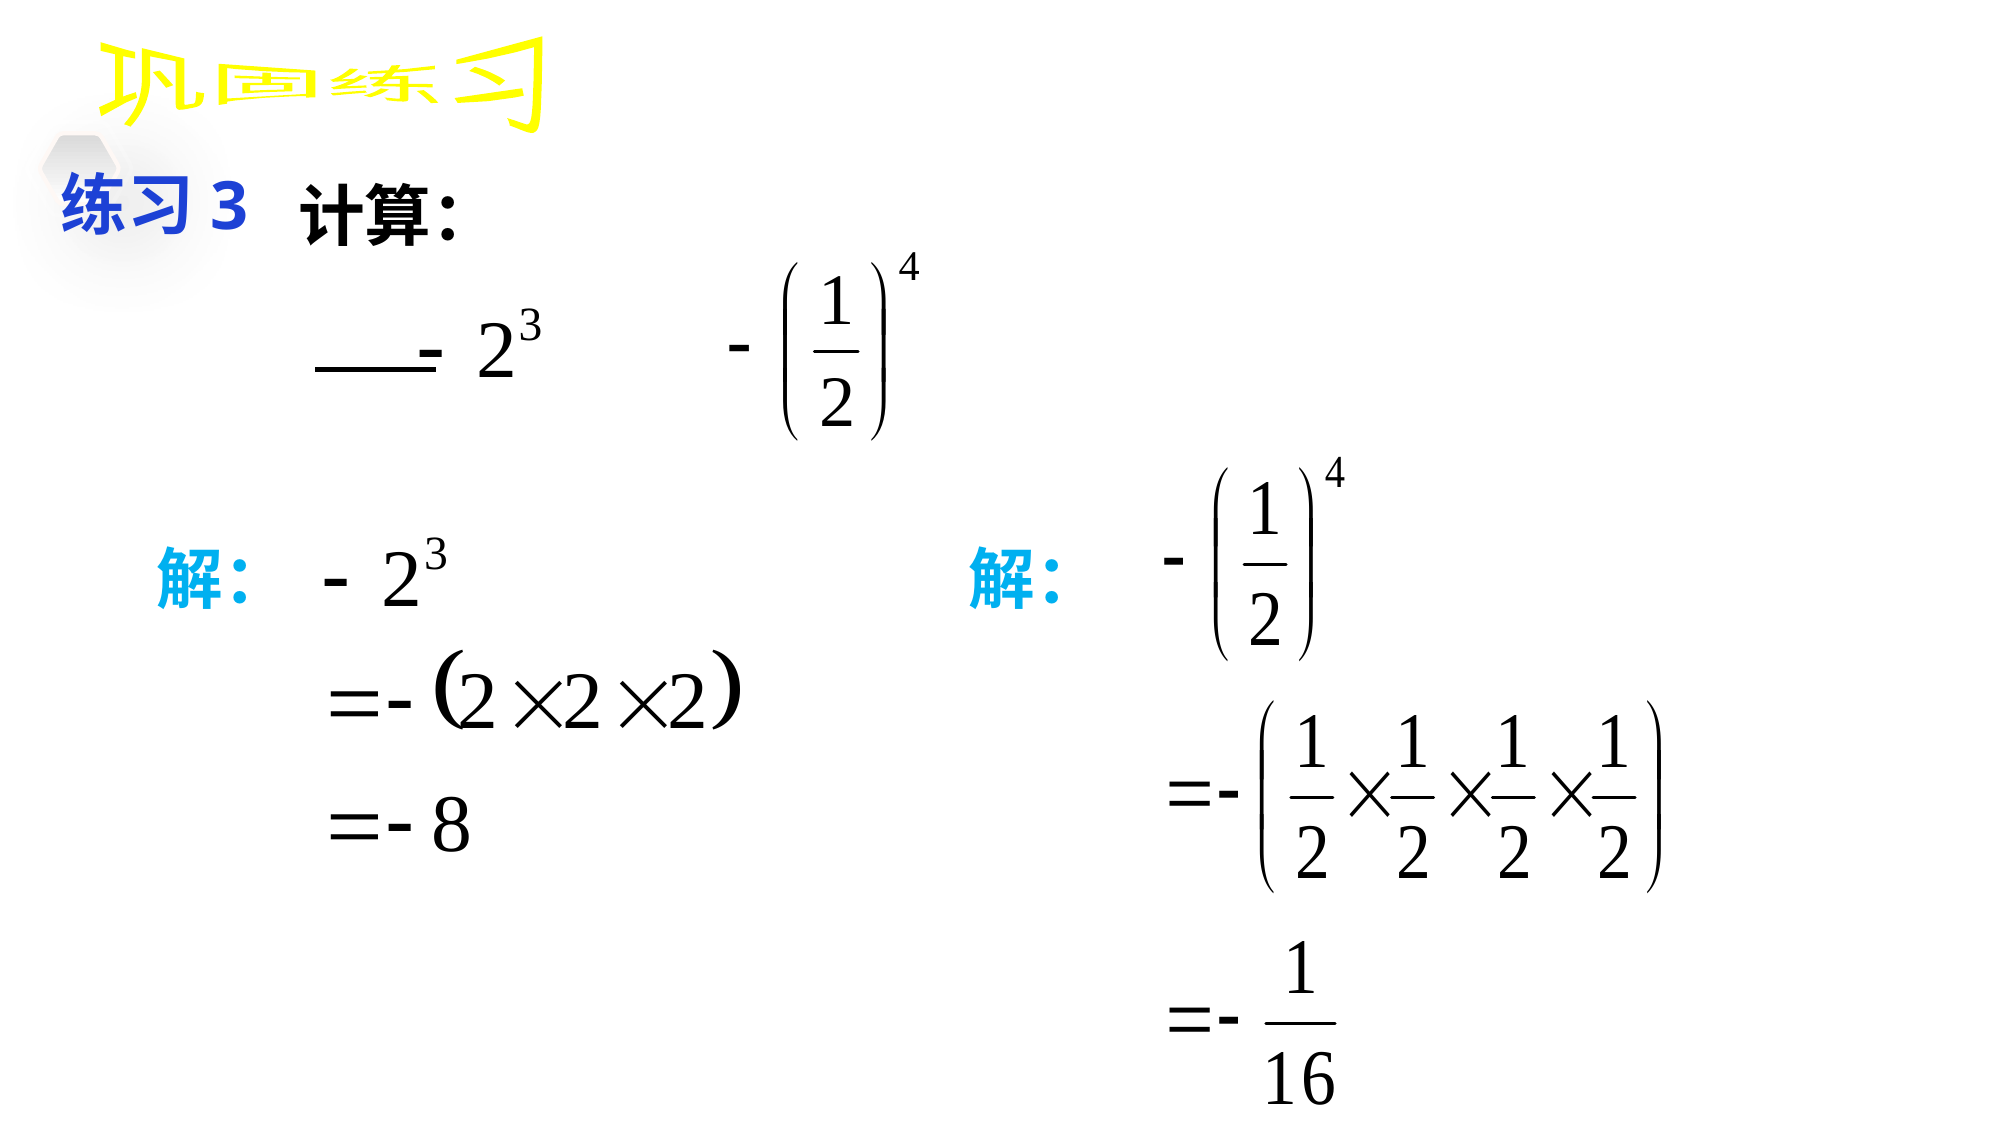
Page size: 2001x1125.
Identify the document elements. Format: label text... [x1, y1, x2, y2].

text_box 练习3 [45, 135, 406, 850]
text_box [1152, 436, 1680, 1125]
text_box 解： [141, 489, 284, 625]
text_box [405, 288, 555, 391]
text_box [716, 230, 934, 455]
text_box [310, 517, 747, 872]
text_box 解： [953, 489, 1095, 625]
text_box 计算： [283, 158, 1884, 504]
